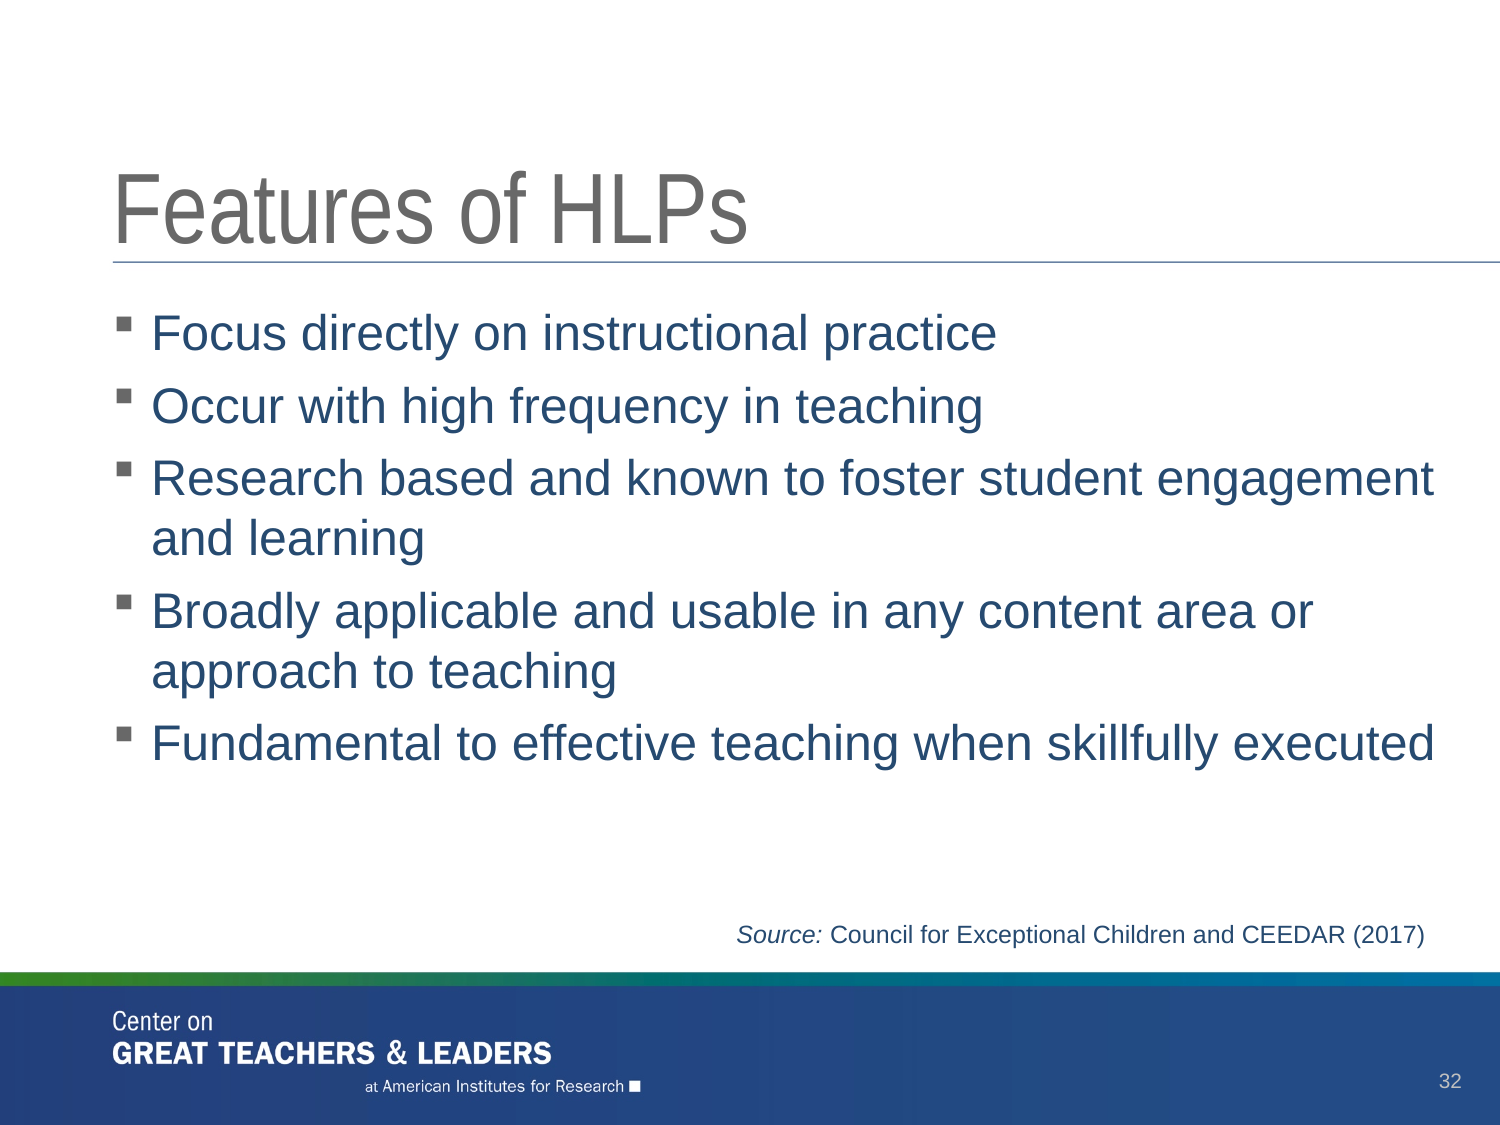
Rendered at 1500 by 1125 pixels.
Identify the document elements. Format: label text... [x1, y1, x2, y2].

list Focus directly on instructional practice Occur with high frequency in teaching Research based and known to foster student engagement and learning Broadly applicable and usable in any content area or approach to teaching Fundamental to effective teaching when skillfully executed [112, 300, 1463, 970]
picture [0, 0, 1500, 1125]
title Features of HLPs [112, 19, 1463, 265]
slide_number 32 [1436, 1067, 1462, 1093]
text_box Source: Council for Exceptional Children and CEEDAR (2017) [139, 911, 1427, 956]
